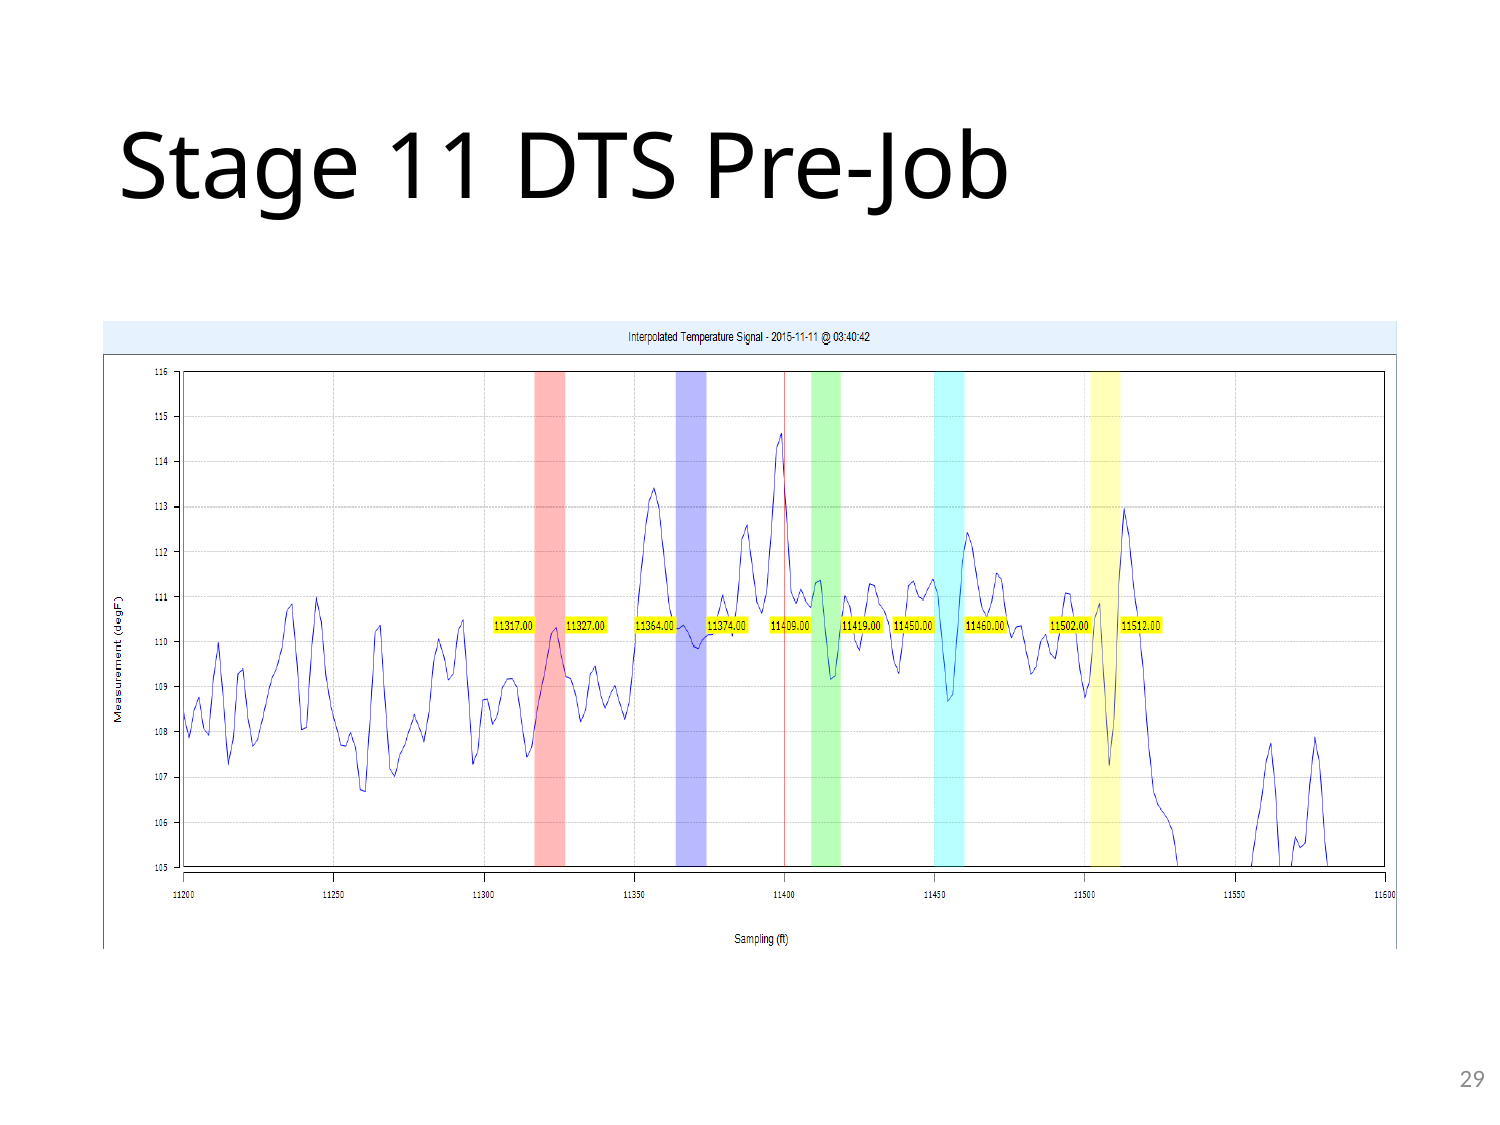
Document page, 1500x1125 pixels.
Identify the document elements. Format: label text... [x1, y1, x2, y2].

slide_number 29 [1162, 1047, 1500, 1108]
title Stage 11 DTS Pre-Job [103, 59, 1397, 278]
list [103, 321, 1397, 949]
